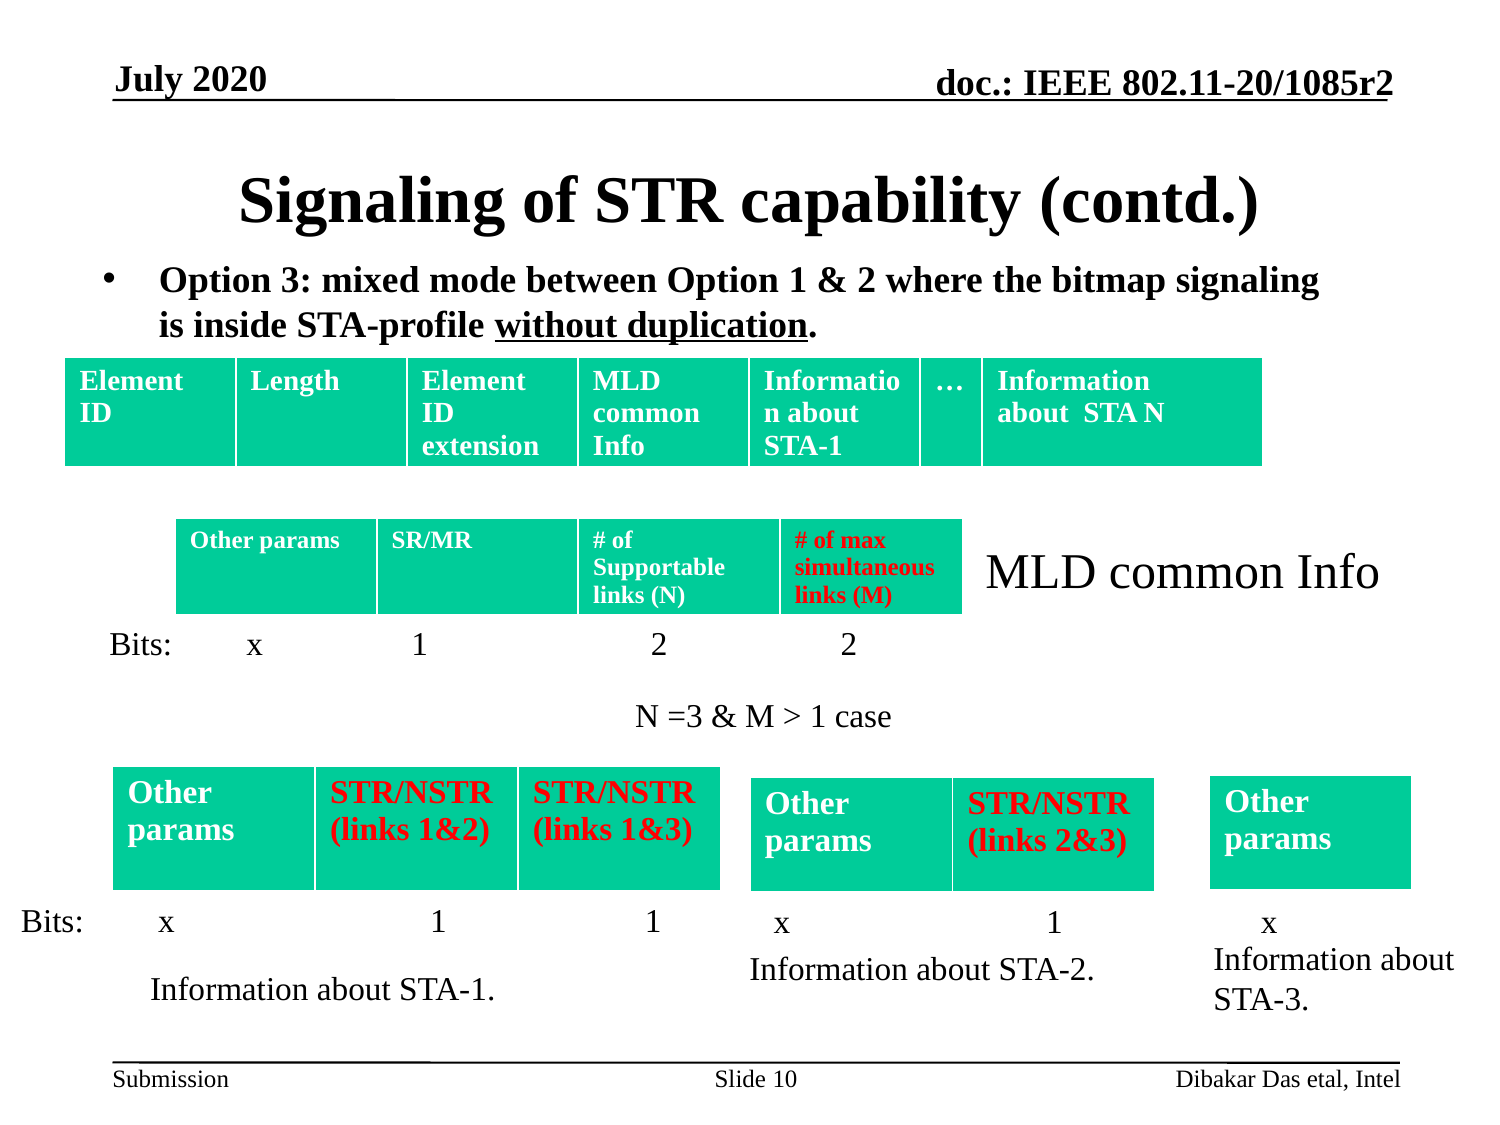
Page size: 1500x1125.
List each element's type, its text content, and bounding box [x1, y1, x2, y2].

table_header STR/NSTR (links 2&3) [953, 778, 1154, 891]
table_header … [921, 358, 981, 466]
text_box Information about STA-3. [1198, 929, 1500, 1025]
table_header Other params [113, 767, 314, 890]
table_header Other params [1210, 776, 1411, 889]
table_header # of Supportable links (N) [579, 519, 779, 614]
table_header MLD common Info [579, 358, 748, 466]
text_box Information about STA-1. [135, 959, 698, 1015]
table_header Element ID extension [408, 358, 577, 466]
table_header SR/MR [378, 519, 577, 614]
text_box Information about STA-2. [734, 939, 1198, 995]
table_header Other params [176, 519, 376, 614]
slide_number Slide 10 [712, 1061, 800, 1123]
table_header Information about STA-1 [750, 358, 919, 466]
table_header Element ID [65, 358, 235, 466]
text_box MLD common Info [970, 531, 1396, 606]
text_box Bits: x 1 1 [6, 892, 678, 947]
title Signaling of STR capability (contd.) [112, 108, 1388, 284]
table_header Length [237, 358, 406, 466]
table_header STR/NSTR (links 1&3) [519, 767, 720, 890]
table_header STR/NSTR (links 1&2) [316, 767, 517, 890]
table_header # of max simultaneous links (M) [781, 519, 962, 614]
list Option 3: mixed mode between Option 1 & 2 where the bitmap signaling is inside STA-profile without duplication. [87, 247, 1363, 376]
text_box x 1 x [643, 893, 1483, 948]
text_box Bits: x 1 2 2 [94, 614, 874, 670]
table_header Other params [751, 778, 952, 891]
footer Dibakar Das etal, Intel [878, 1061, 1402, 1093]
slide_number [114, 54, 423, 100]
text_box N =3 & M > 1 case [620, 686, 1183, 742]
table_header Information about STA N [983, 358, 1262, 466]
